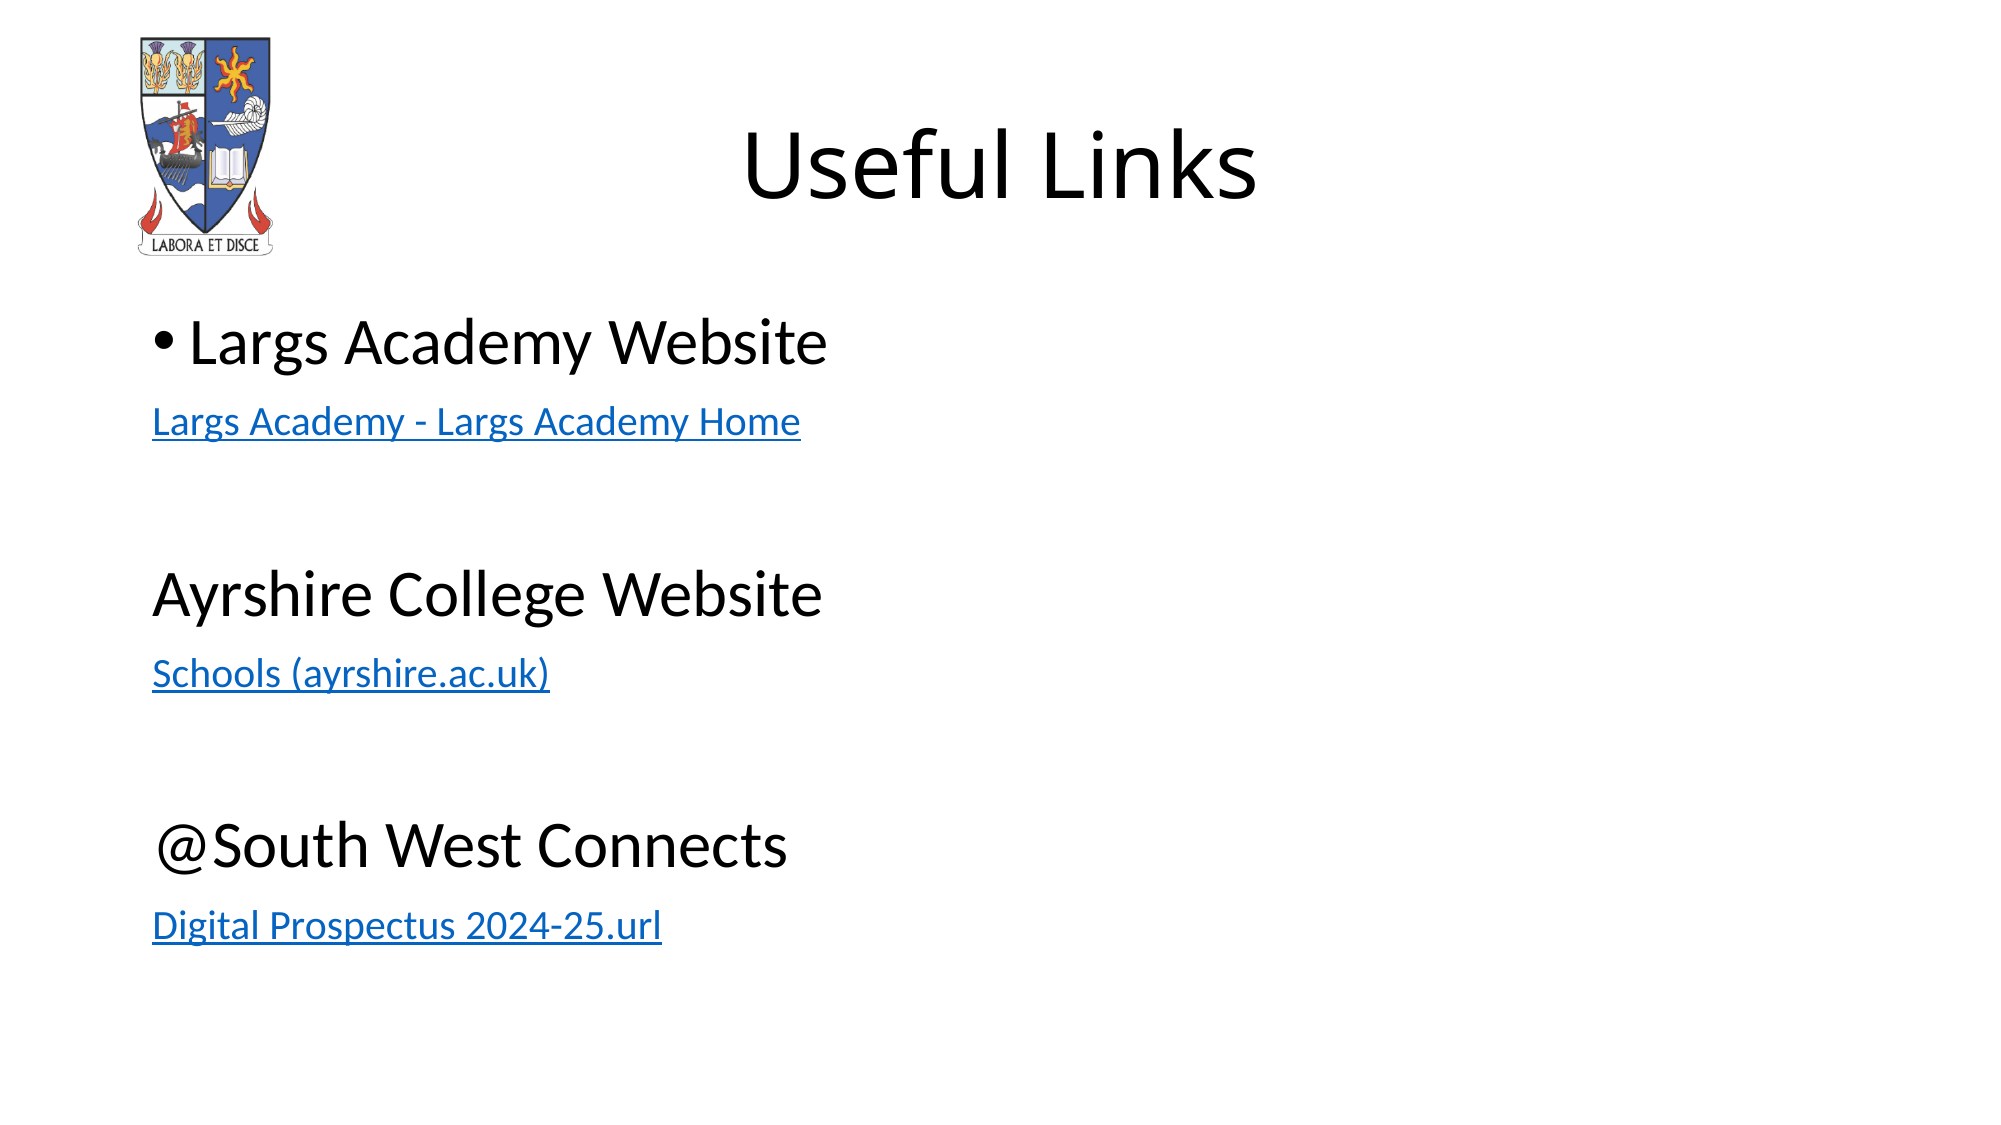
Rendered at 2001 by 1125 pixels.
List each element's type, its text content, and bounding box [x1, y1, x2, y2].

picture [137, 37, 273, 256]
list Largs Academy Website Largs Academy - Largs Academy Home Ayrshire College Website Schools (ayrshire.ac.uk) @South West Connects Digital Prospectus 2024-25.url [137, 299, 1863, 1014]
title Useful Links [137, 59, 1863, 278]
